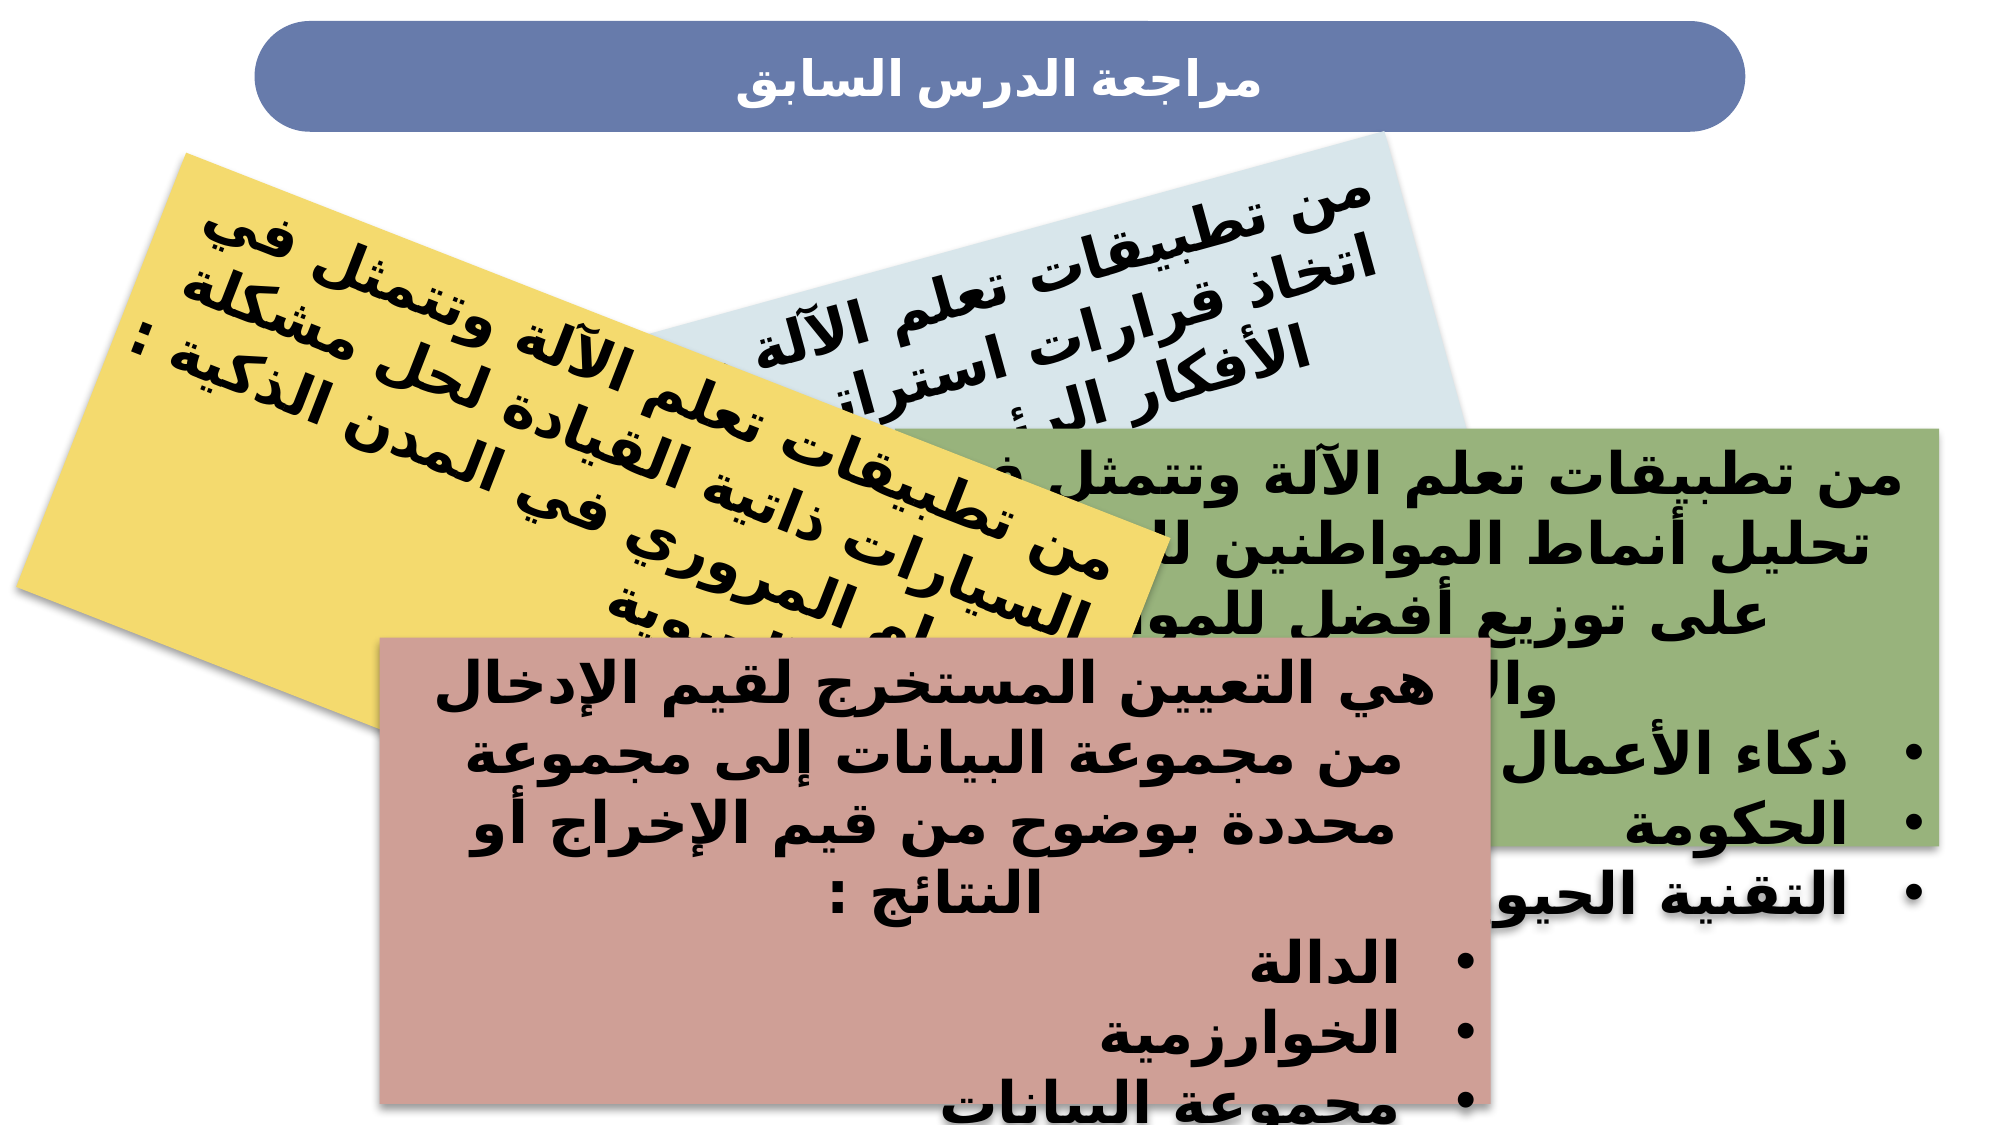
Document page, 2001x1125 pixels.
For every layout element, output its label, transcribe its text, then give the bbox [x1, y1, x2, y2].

text_box مراجعة الدرس السابق [253, 19, 1747, 133]
text_box من تطبيقات تعلم الآلة وتتمثل في تحليل أنماط المواطنين للحصول على توزيع أفضل للموارد والأصول : ‌ذكاء الأعمال ‌الحكومة ‌التقنية الحيوية [895, 428, 1940, 847]
text_box هي التعيين المستخرج لقيم الإدخال من مجموعة البيانات إلى مجموعة محددة بوضوح من قيم الإخراج أو النتائج : الدالة الخوارزمية مجموعة البيانات [379, 637, 1492, 1105]
text_box من تطبيقات تعلم الآلة وتتمثل في اتخاذ قرارات استراتيجية بناء على الأفكار الرئيسة من البيانات المعالجة : ‌ذكاء الأعمال ‌بالحكومة ‌التقنية الحيوية [650, 129, 1468, 428]
text_box من تطبيقات تعلم الآلة وتتمثل في السيارات ذاتية القيادة لحل مشكلة الازدحام المروري في المدن الذكية : ‌التقنية الحيوية ‌الطاقة ‌النقل [14, 151, 1172, 728]
